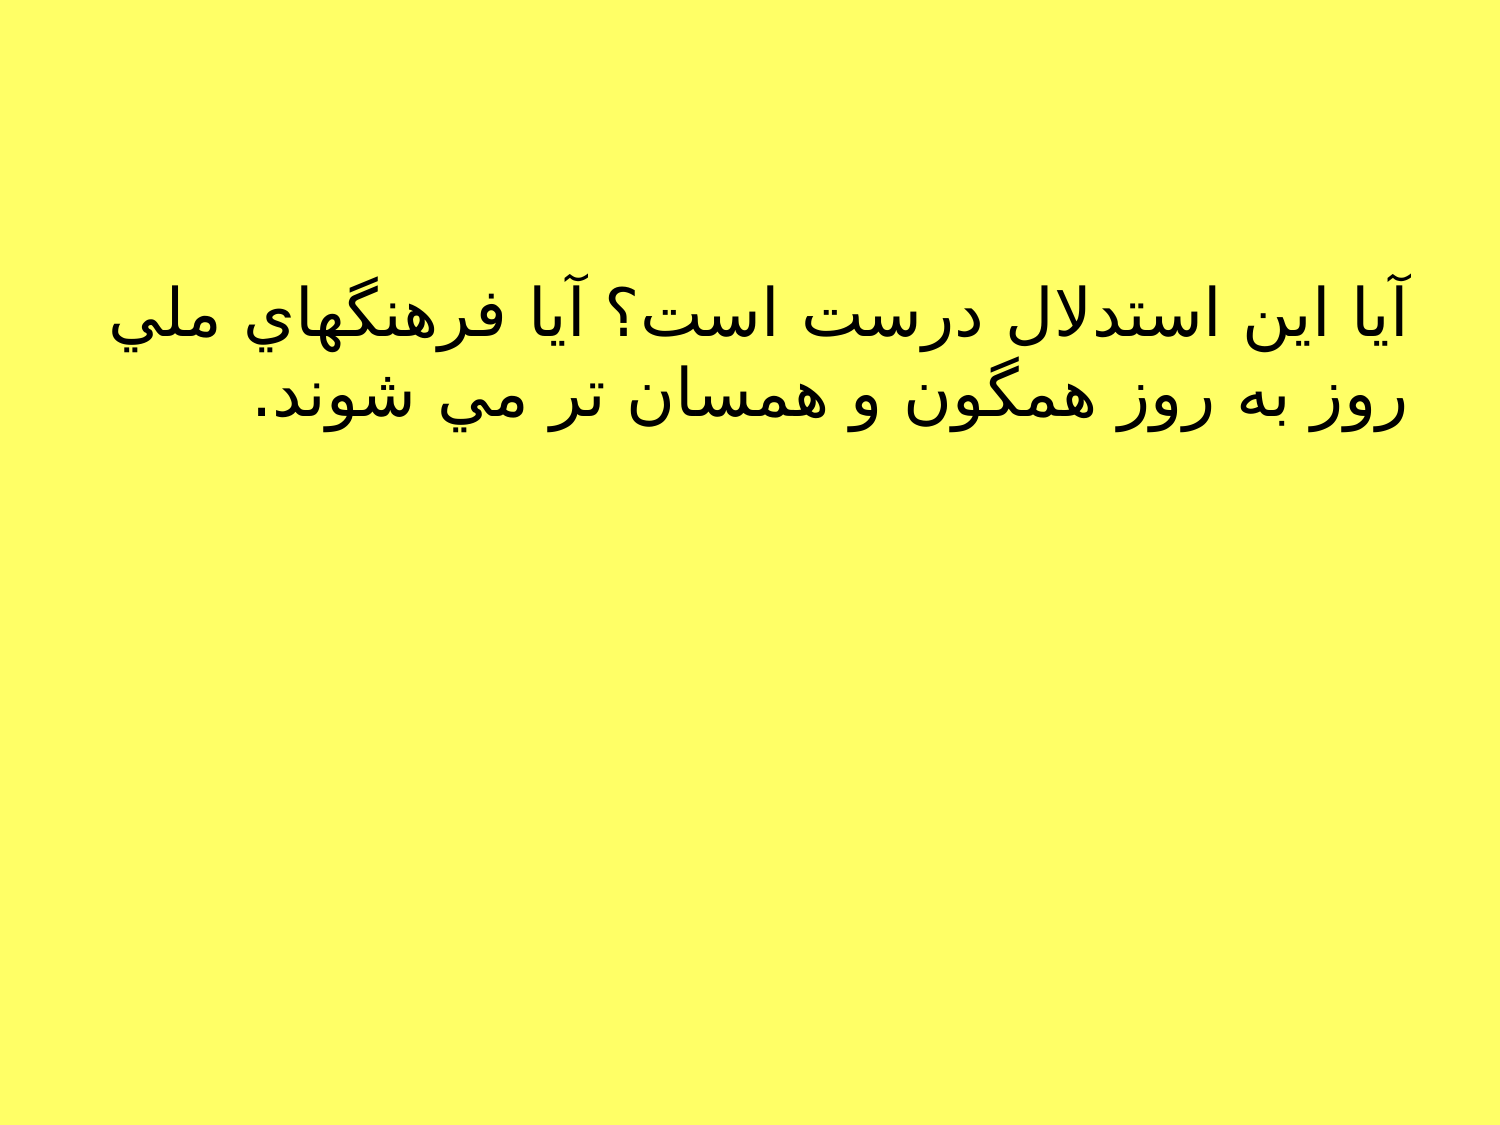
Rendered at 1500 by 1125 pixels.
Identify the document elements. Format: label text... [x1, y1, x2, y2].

list آيا اين استدلال درست است؟‌ آيا فرهنگهاي ملي روز به روز همگون و همسان تر مي شوند. [75, 262, 1425, 1005]
